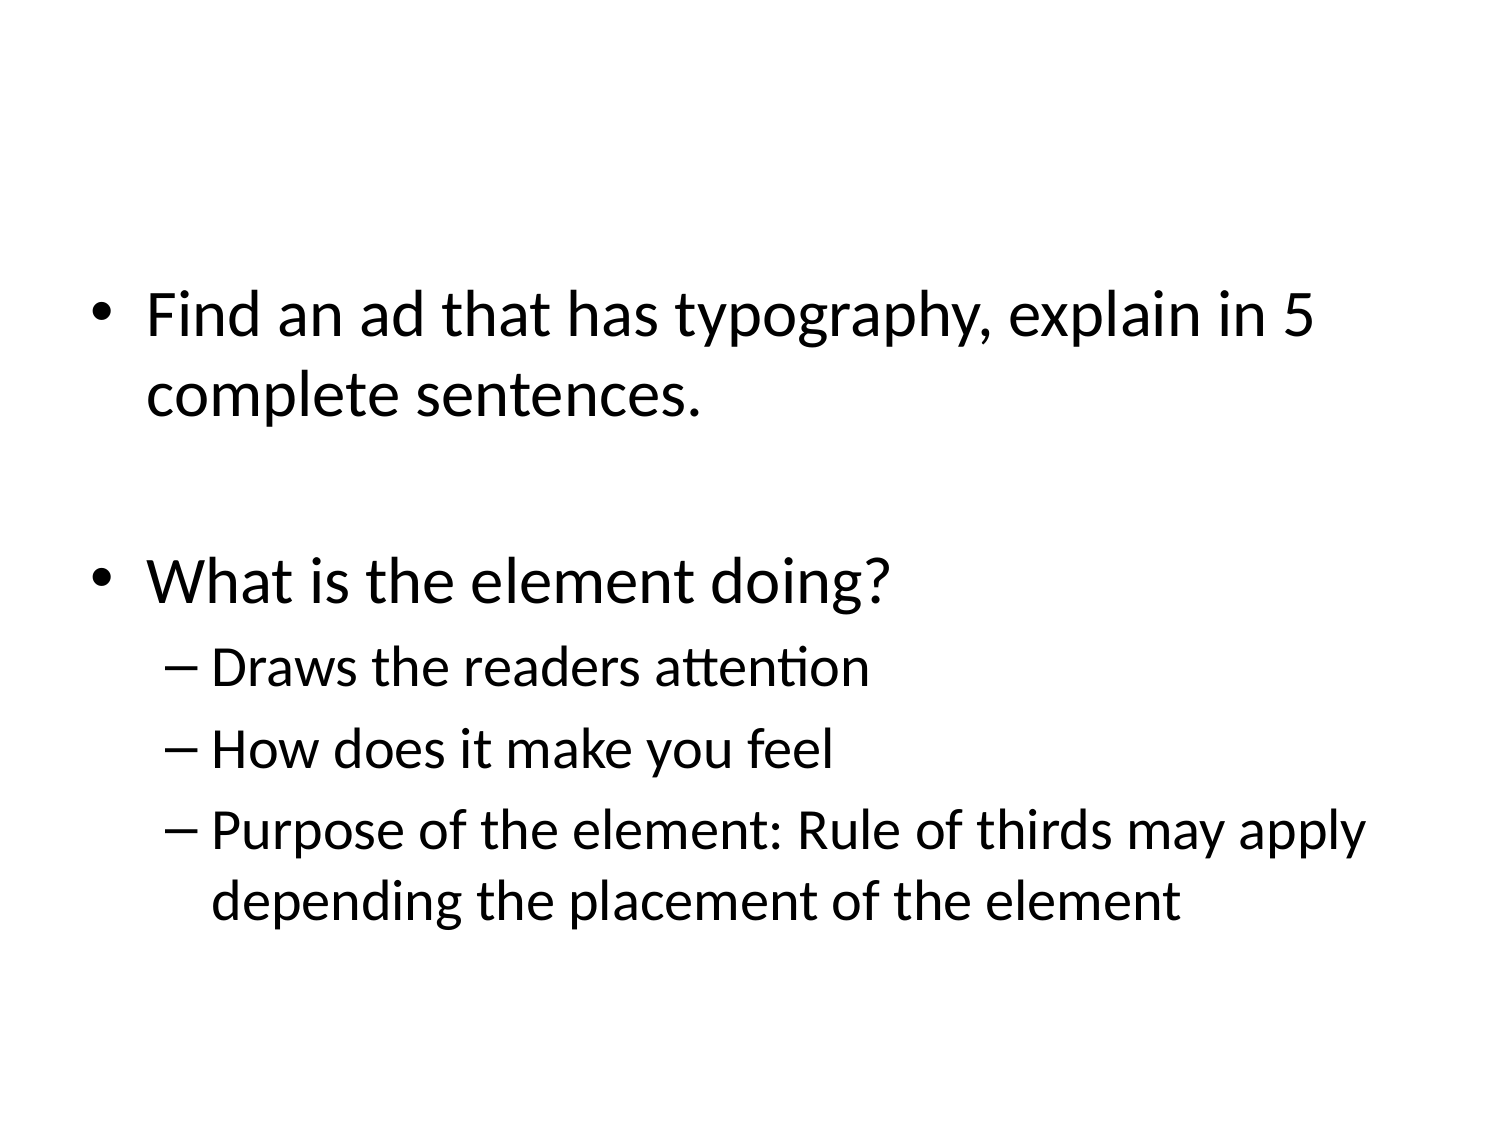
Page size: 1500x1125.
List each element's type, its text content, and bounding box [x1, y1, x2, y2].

list Find an ad that has typography, explain in 5 complete sentences. What is the element doing? Draws the readers attention How does it make you feel Purpose of the element: Rule of thirds may apply depending the placement of the element [75, 262, 1425, 1005]
